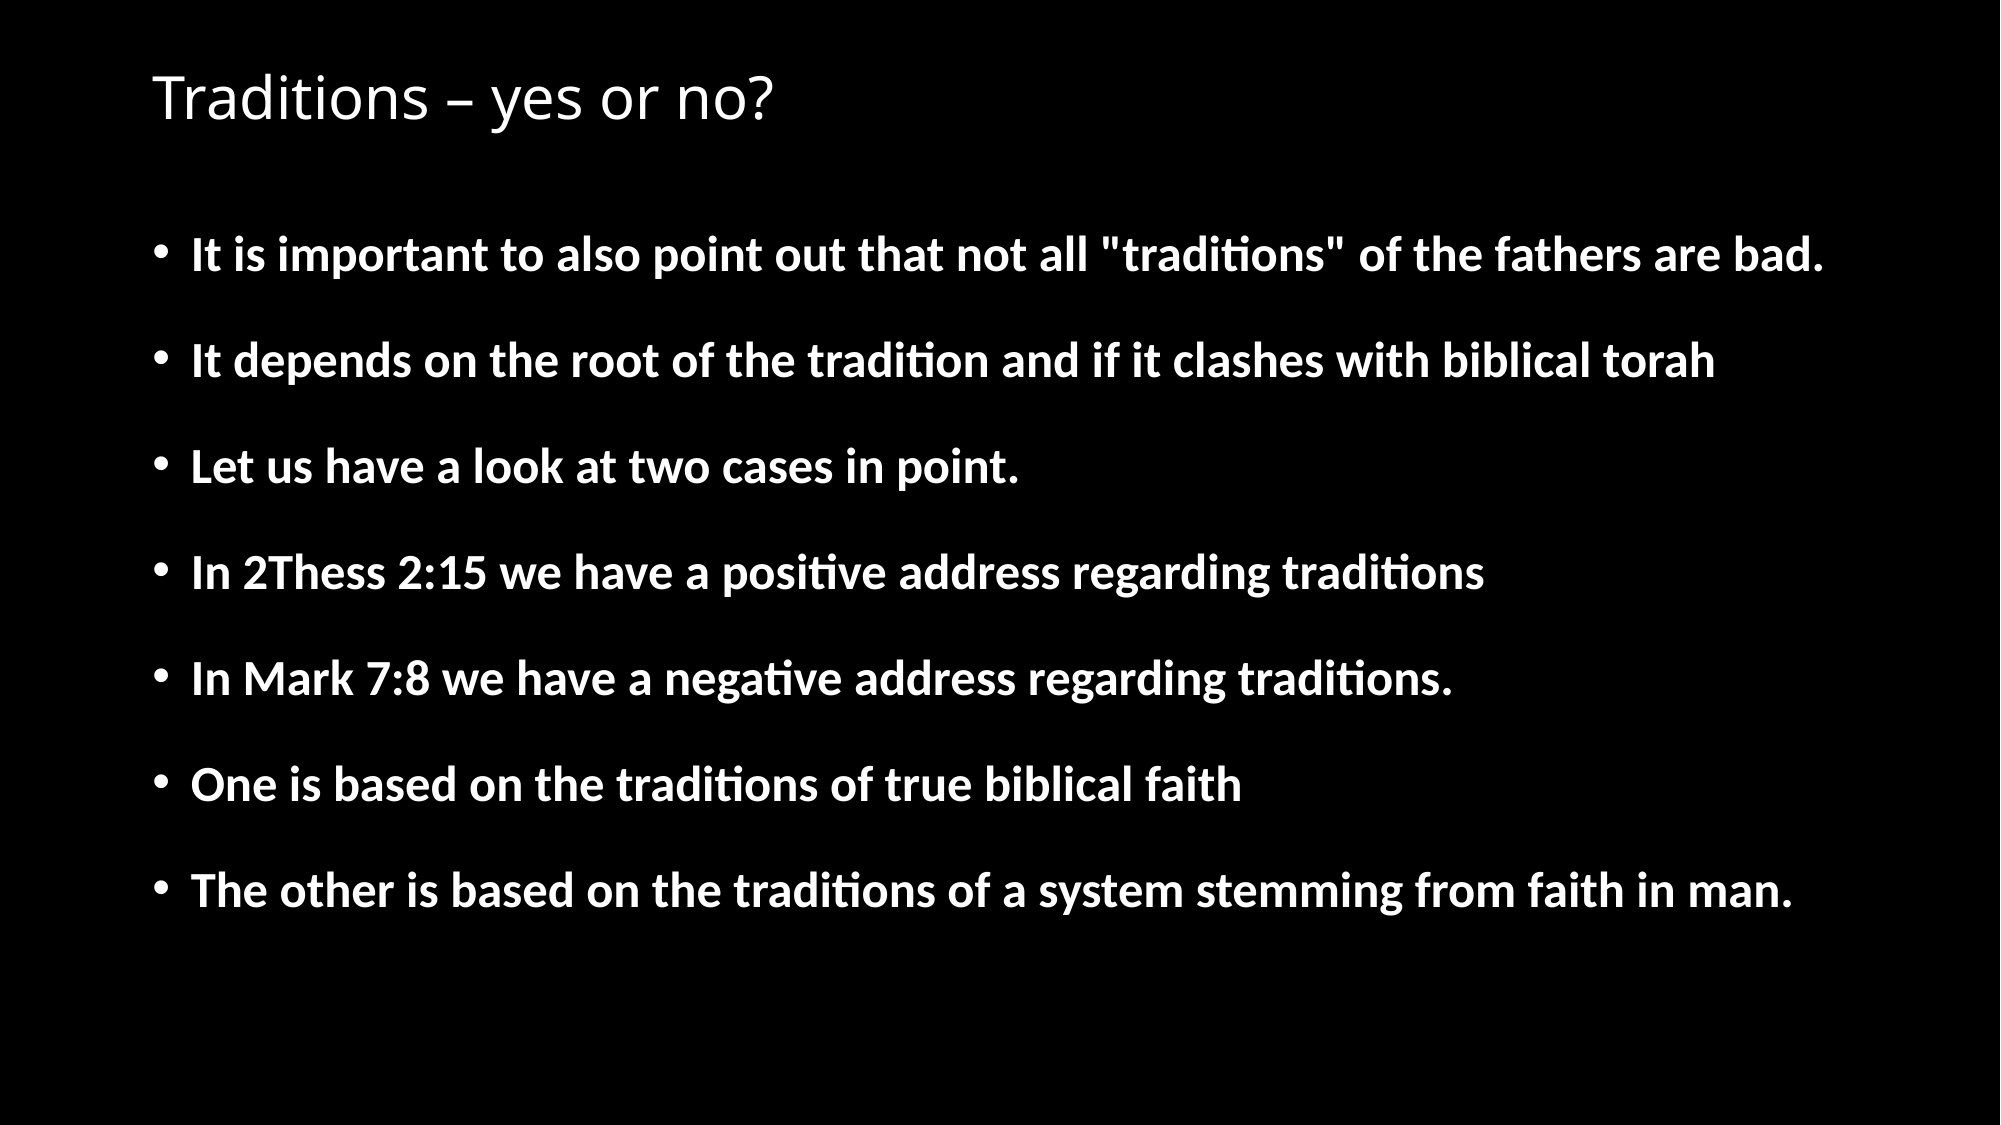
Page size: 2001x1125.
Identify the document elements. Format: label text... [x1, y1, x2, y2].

list It is important to also point out that not all "traditions" of the fathers are bad. It depends on the root of the tradition and if it clashes with biblical torah Let us have a look at two cases in point. In 2Thess 2:15 we have a positive address regarding traditions In Mark 7:8 we have a negative address regarding traditions. One is based on the traditions of true biblical faith The other is based on the traditions of a system stemming from faith in man. [137, 203, 1863, 1018]
title Traditions – yes or no? [137, 59, 1863, 140]
